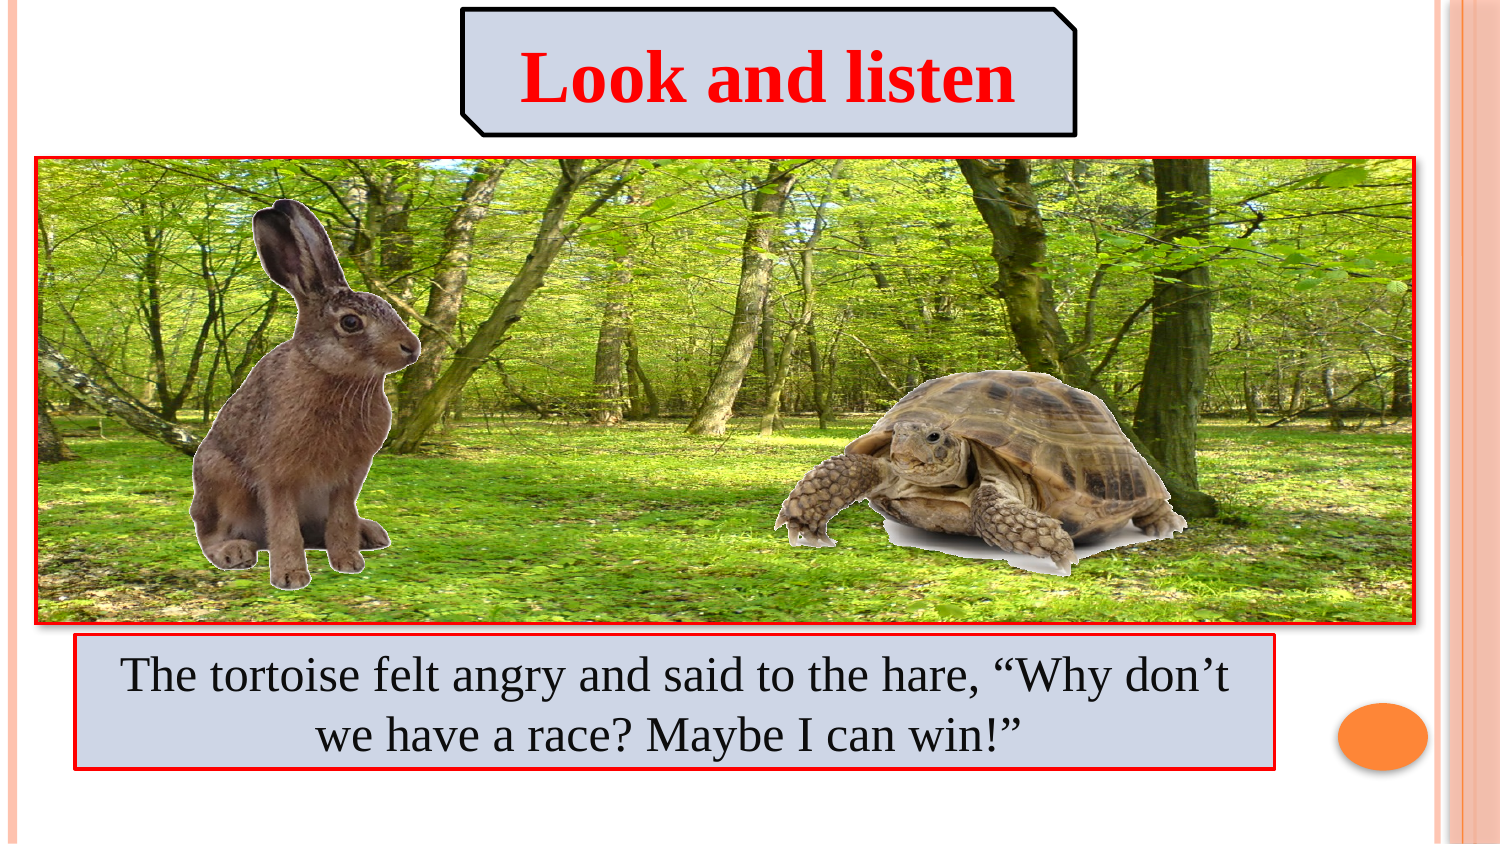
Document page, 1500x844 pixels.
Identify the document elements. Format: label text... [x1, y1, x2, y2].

text_box Look and listen [462, 9, 1075, 136]
text_box The tortoise felt angry and said to the hare, “Why don’t we have a race? Maybe I can win!” [74, 634, 1275, 770]
picture [36, 158, 1413, 623]
